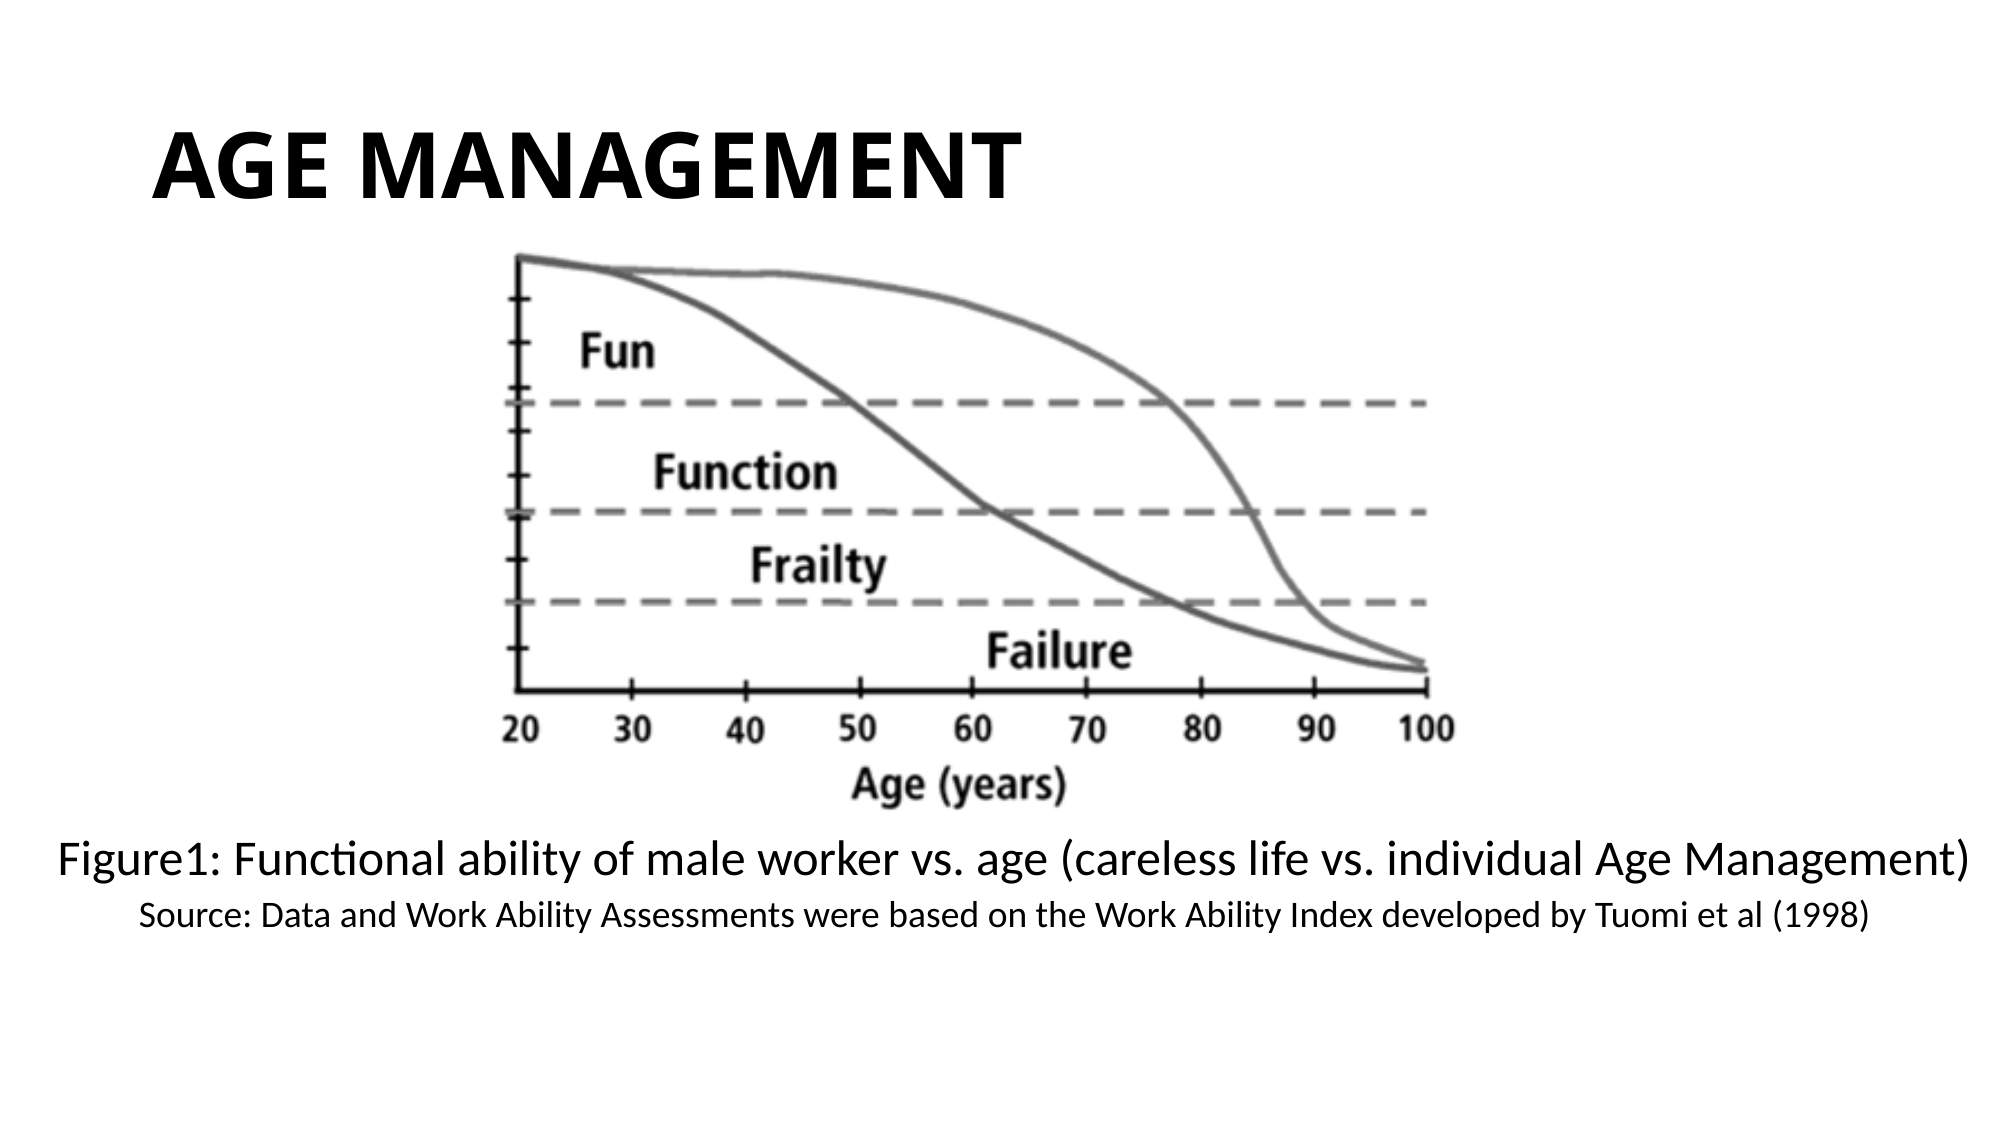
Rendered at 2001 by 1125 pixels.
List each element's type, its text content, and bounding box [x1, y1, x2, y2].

text_box Figure1: Functional ability of male worker vs. age (careless life vs. individual Age Management) [42, 818, 2000, 894]
title AGE MANAGEMENT [137, 59, 1863, 278]
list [479, 224, 1459, 819]
text_box Source: Data and Work Ability Assessments were based on the Work Ability Index developed by Tuomi et al (1998) [124, 878, 1971, 942]
